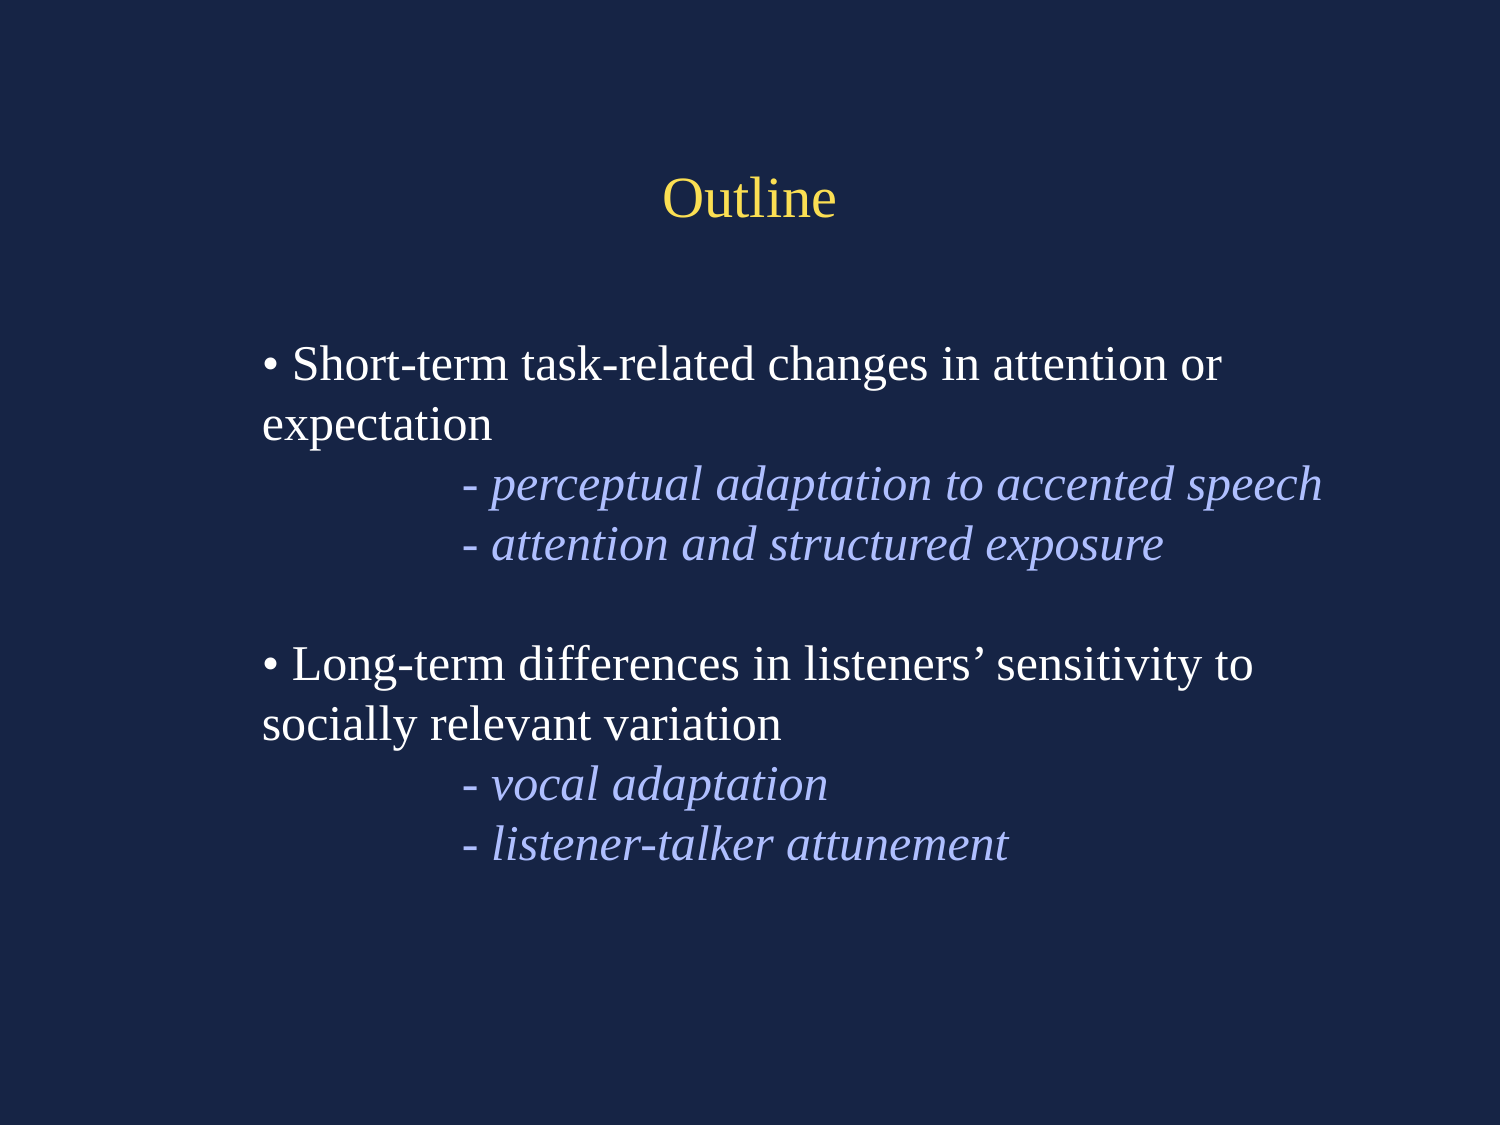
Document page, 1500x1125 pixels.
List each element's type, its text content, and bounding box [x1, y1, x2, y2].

title Outline [112, 99, 1388, 288]
list • Short-term task-related changes in attention or expectation - perceptual adaptation to accented speech - attention and structured exposure • Long-term differences in listeners’ sensitivity to socially relevant variation - vocal adaptation - listener-talker attunement [125, 262, 1400, 938]
